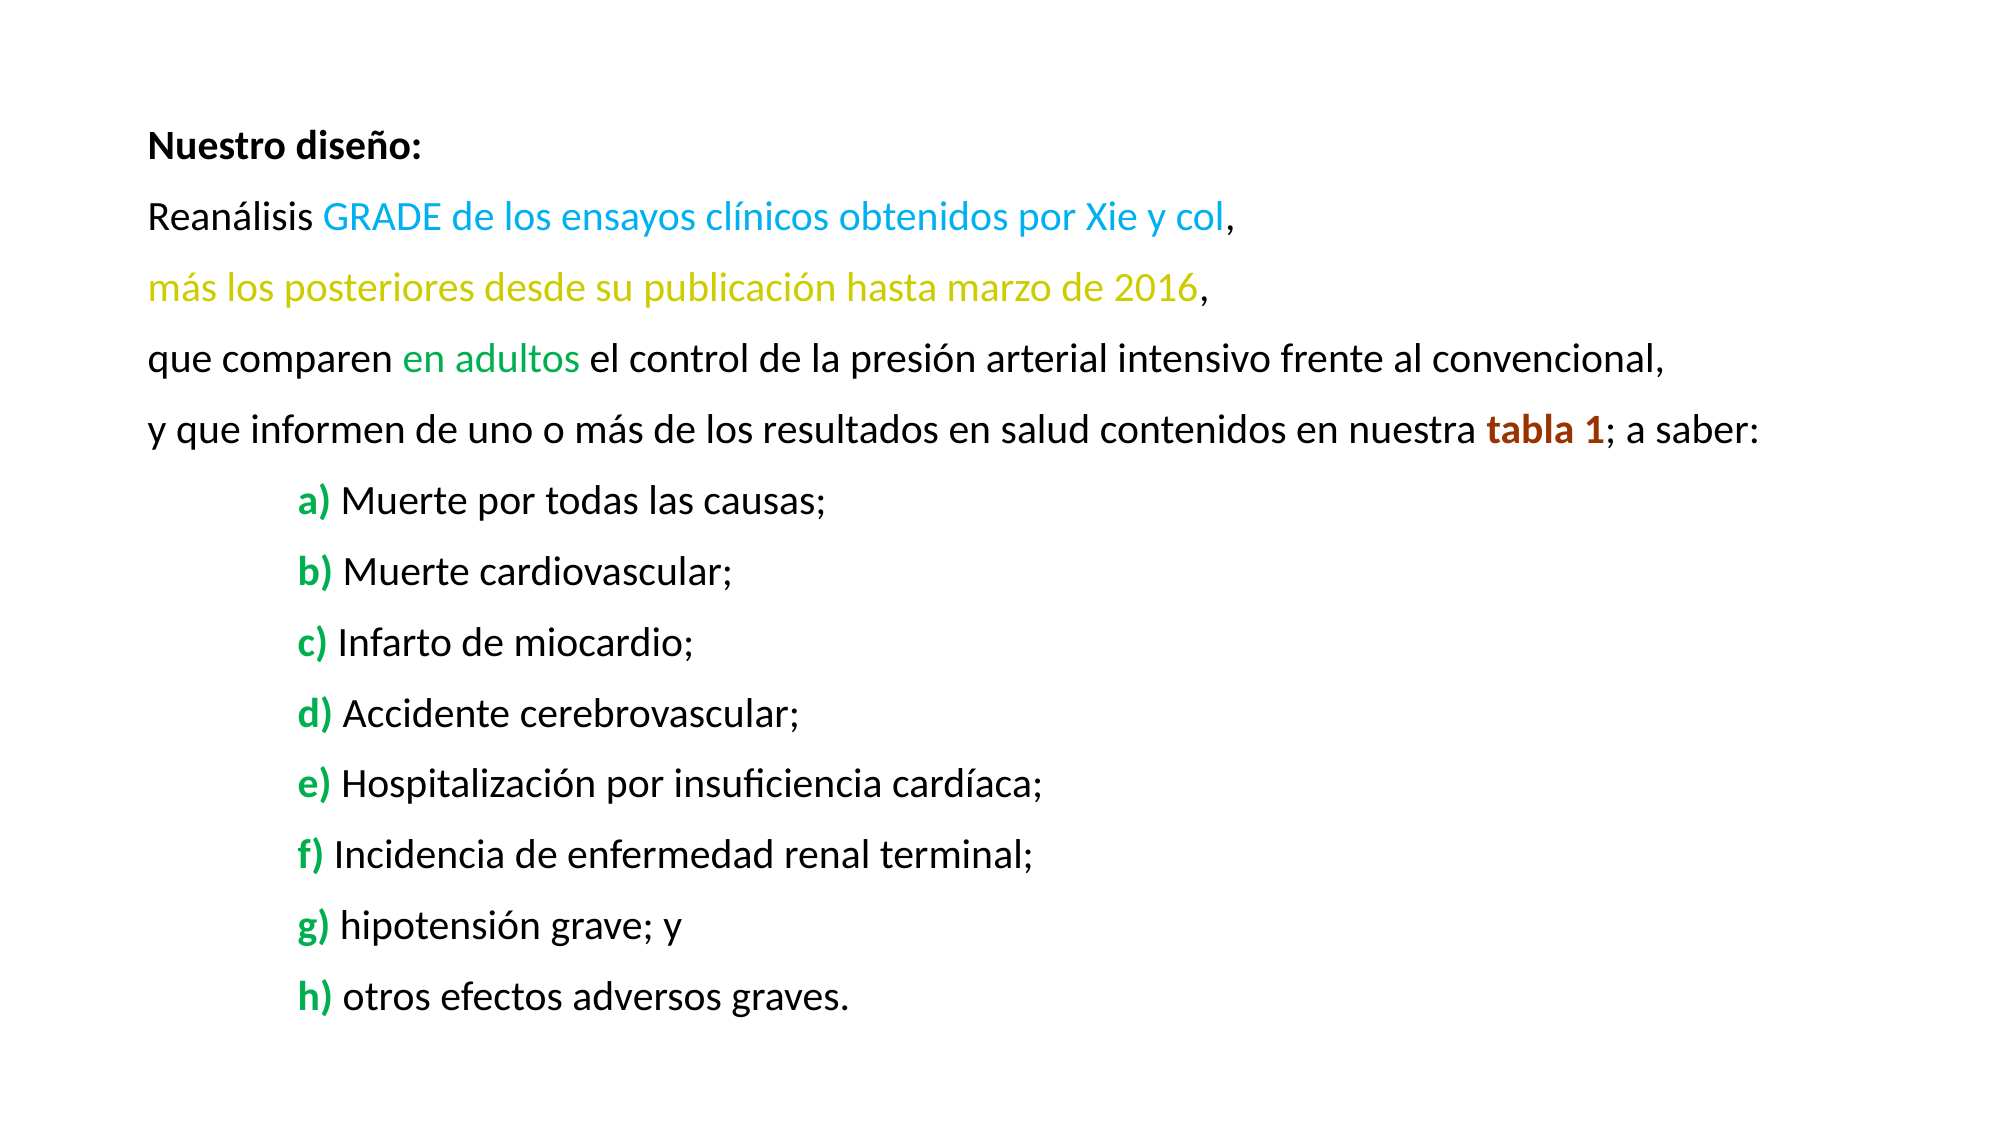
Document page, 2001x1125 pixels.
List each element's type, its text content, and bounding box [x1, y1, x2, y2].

subtitle Nuestro diseño: Reanálisis GRADE de los ensayos clínicos obtenidos por Xie y col, más los posteriores desde su publicación hasta marzo de 2016, que comparen en adultos el control de la presión arterial intensivo frente al convencional, y que informen de uno o más de los resultados en salud contenidos en nuestra tabla 1; a saber: a) Muerte por todas las causas; b) Muerte cardiovascular; c) Infarto de miocardio; d) Accidente cerebrovascular; e) Hospitalización por insuficiencia cardíaca; f) Incidencia de enfermedad renal terminal; g) hipotensión grave; y h) otros efectos adversos graves. [132, 110, 1866, 1057]
